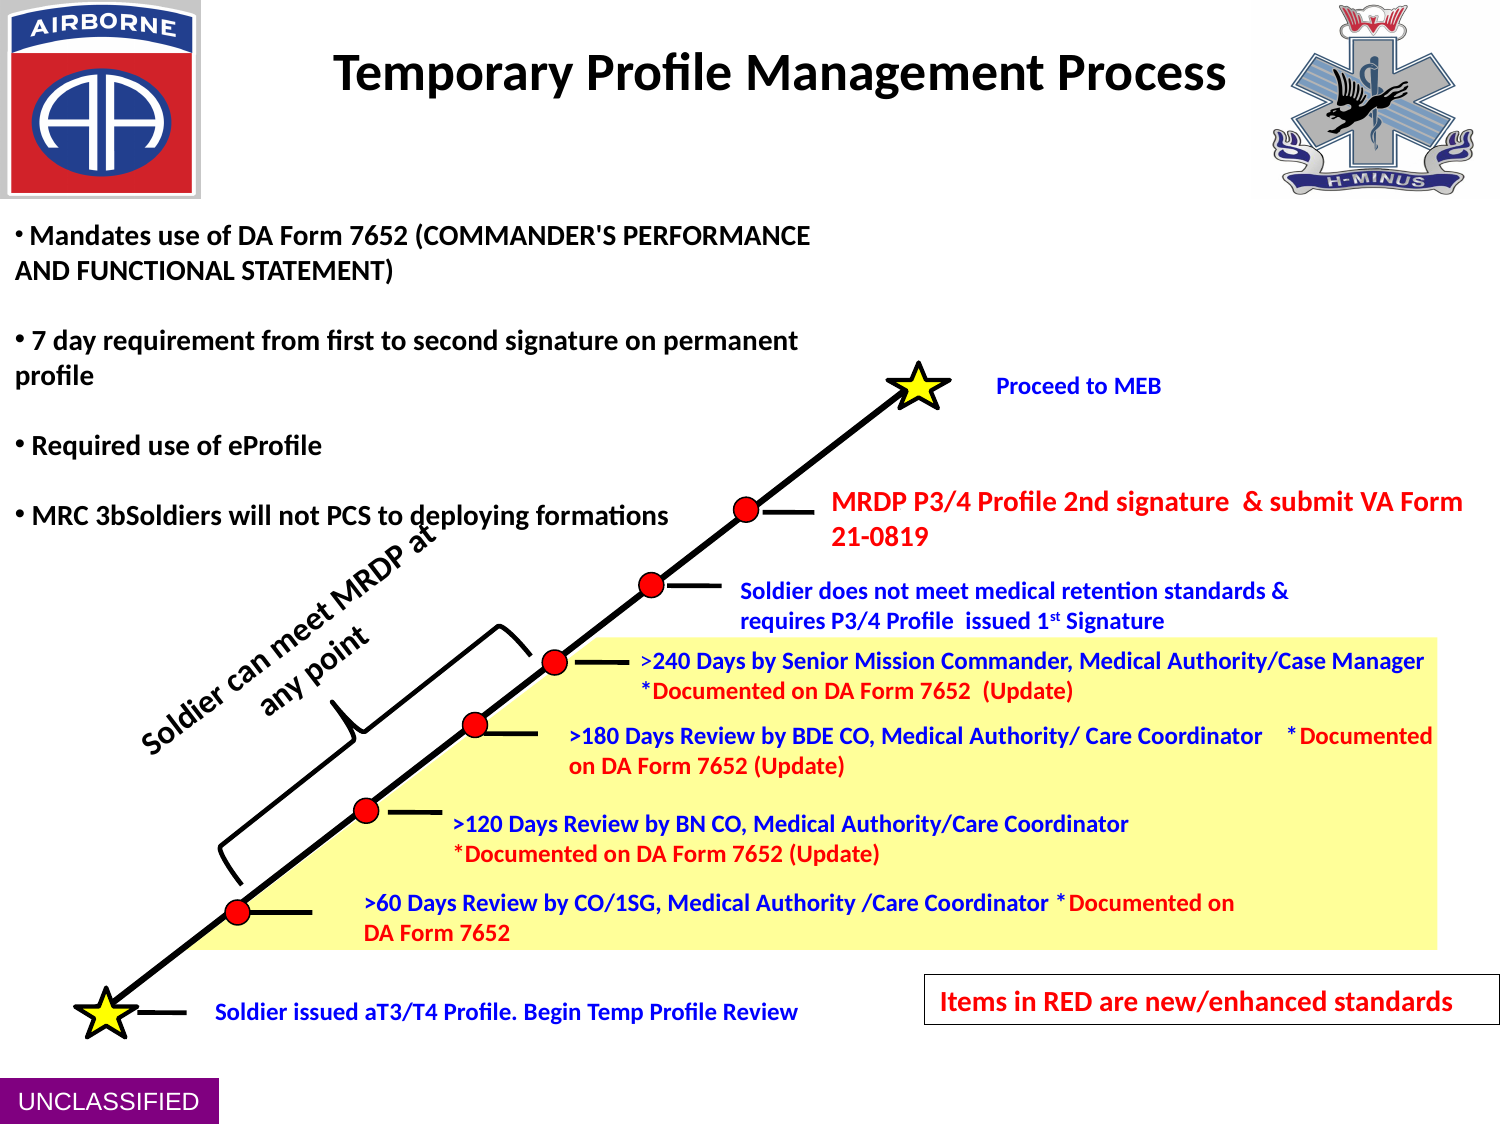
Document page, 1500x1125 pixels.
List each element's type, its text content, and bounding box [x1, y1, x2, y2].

picture [1251, 0, 1500, 200]
text_box Soldier does not meet medical retention standards & requires P3/4 Profile issued 1st Signature [725, 566, 1388, 637]
text_box [565, 597, 648, 662]
text_box Soldier issued aT3/T4 Profile. Begin Temp Profile Review [199, 987, 1202, 1033]
text_box [353, 798, 379, 824]
text_box [72, 985, 140, 1040]
text_box >60 Days Review by CO/1SG, Medical Authority /Care Coordinator *Documented on DA Form 7652 [348, 879, 1263, 954]
text_box Items in RED are new/enhanced standards [924, 974, 1500, 1025]
text_box Mandates use of DA Form 7652 (COMMANDER'S PERFORMANCE AND FUNCTIONAL STATEMENT) 7 day requirement from first to second signature on permanent profile Required use of eProfile MRC 3bSoldiers will not PCS to deploying formations [0, 208, 888, 594]
text_box MRDP P3/4 Profile 2nd signature & submit VA Form 21-0819 [888, 474, 1500, 560]
text_box [542, 650, 568, 676]
text_box >120 Days Review by BN CO, Medical Authority/Care Coordinator *Documented on DA Form 7652 (Update) [437, 799, 1425, 875]
text_box [733, 497, 759, 523]
text_box UNCLASSIFIED [0, 1078, 218, 1124]
title Temporary Profile Management Process [203, 0, 1249, 138]
picture [0, 0, 201, 200]
text_box [885, 360, 952, 411]
text_box >240 Days by Senior Mission Commander, Medical Authority/Case Manager *Documented on DA Form 7652 (Update) [624, 637, 1500, 713]
text_box [462, 712, 488, 738]
text_box [638, 572, 664, 598]
text_box [118, 917, 228, 1002]
text_box Soldier can meet MRDP at any point [109, 492, 489, 814]
text_box Proceed to MEB [981, 362, 1183, 408]
text_box >180 Days Review by BDE CO, Medical Authority/ Care Coordinator *Documented on DA Form 7652 (Update) [553, 712, 1450, 788]
text_box [118, 597, 636, 997]
text_box [189, 635, 1440, 952]
text_box [219, 625, 532, 886]
text_box [225, 900, 250, 925]
